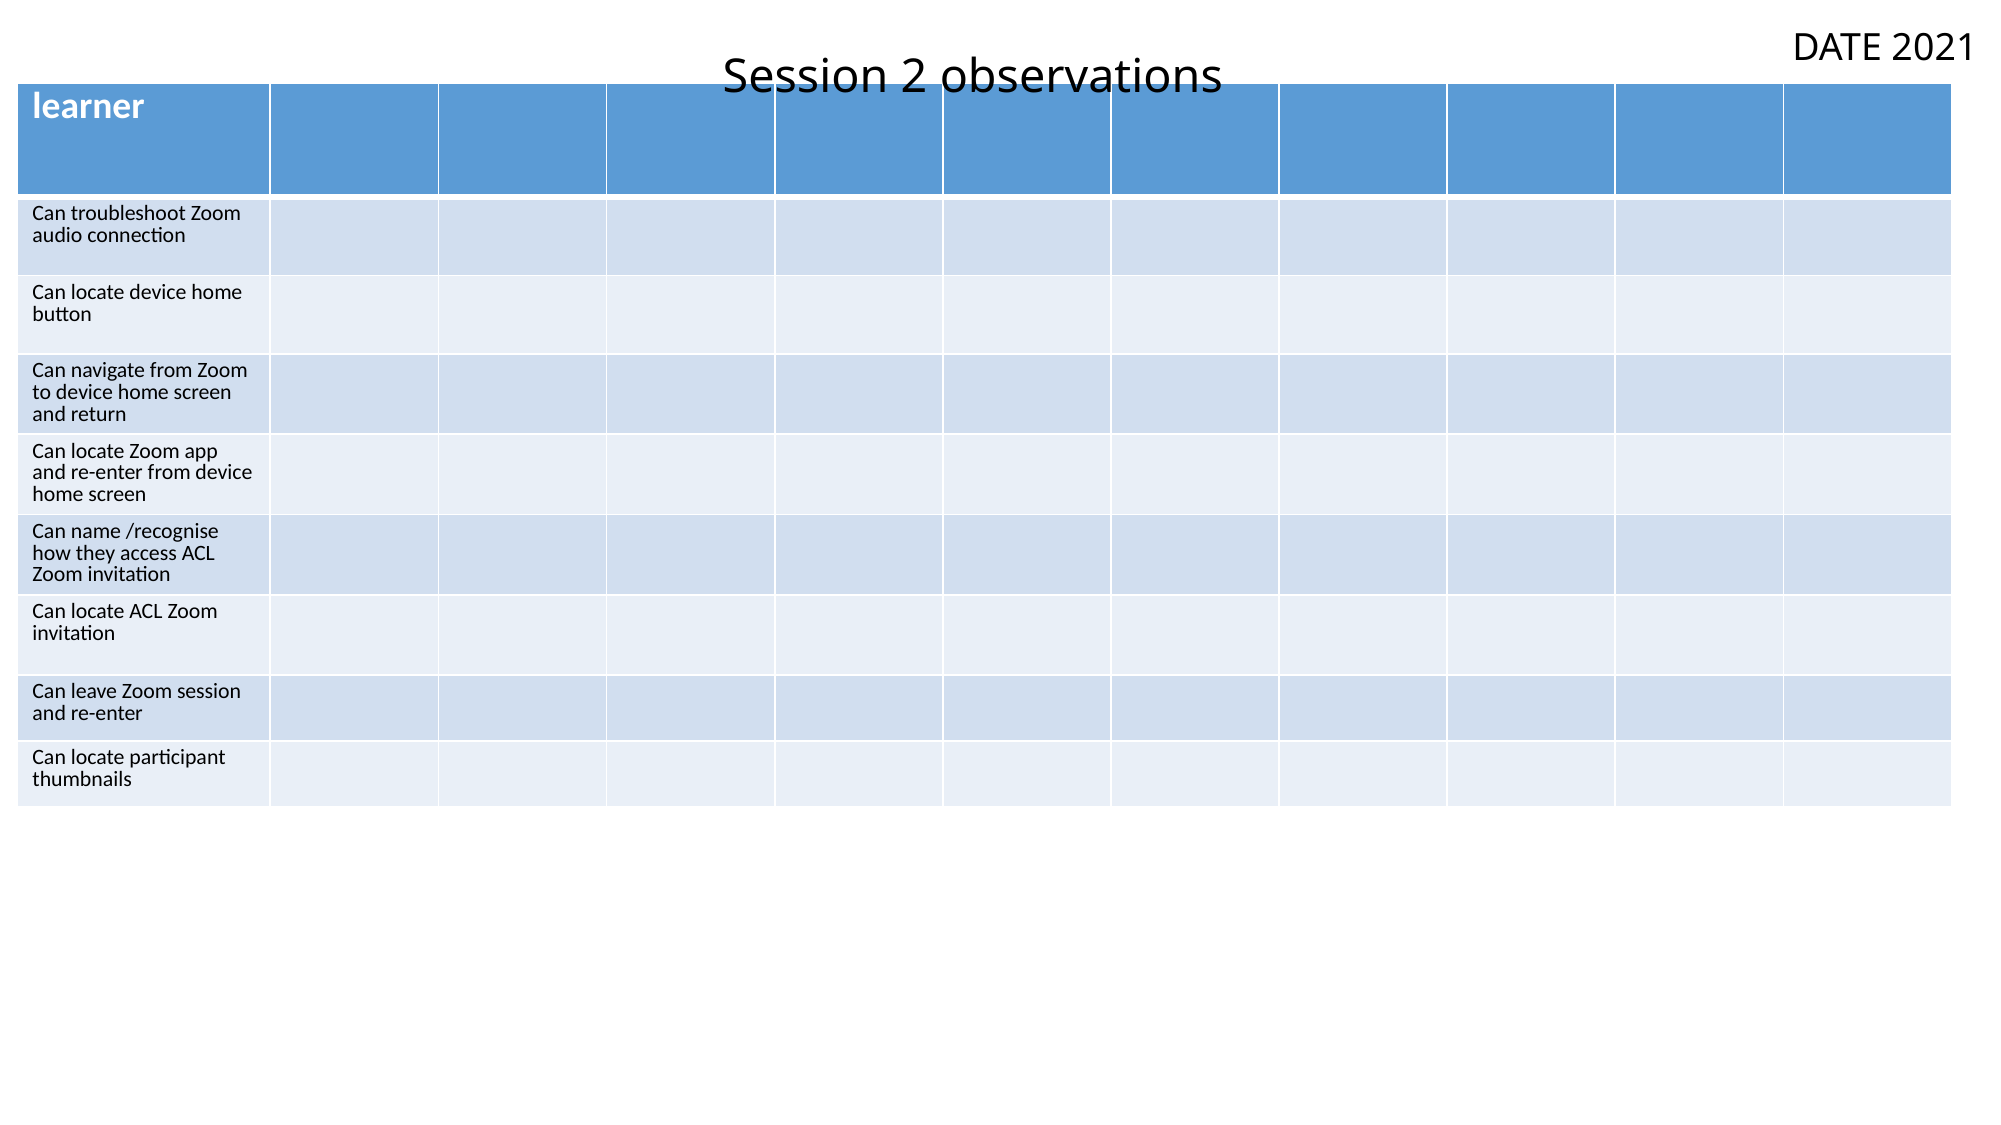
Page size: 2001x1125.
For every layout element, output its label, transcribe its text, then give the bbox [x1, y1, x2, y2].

table_cell [271, 355, 438, 433]
table_cell [439, 676, 606, 740]
table_cell [1448, 742, 1614, 806]
table_header [776, 127, 942, 194]
table_cell Can locate participant thumbnails [18, 742, 269, 806]
table_cell [1112, 596, 1278, 674]
table_cell [1784, 515, 1951, 594]
table_header [1280, 84, 1446, 194]
table_cell [1280, 355, 1446, 433]
table_cell [1112, 200, 1278, 275]
table_cell [944, 200, 1110, 275]
table_cell [1448, 435, 1614, 514]
table_cell [944, 676, 1110, 740]
table_cell [1112, 276, 1278, 353]
table_cell Can locate device home button [18, 276, 269, 353]
table_cell [1280, 676, 1446, 740]
table_cell [1280, 435, 1446, 514]
table_cell [1616, 676, 1783, 740]
table_cell [607, 435, 774, 514]
table_cell [1448, 515, 1614, 594]
table_header [1448, 84, 1614, 194]
table_cell [607, 355, 774, 433]
table_header learner [18, 84, 269, 194]
table_cell [1784, 676, 1951, 740]
table_cell [607, 596, 774, 674]
table_cell [944, 435, 1110, 514]
table_cell [439, 355, 606, 433]
table_cell [439, 435, 606, 514]
table_cell [439, 596, 606, 674]
table_cell Can navigate from Zoom to device home screen and return [18, 355, 269, 433]
table_cell [776, 200, 942, 275]
table_cell [1112, 435, 1278, 514]
table_cell [607, 276, 774, 353]
table_header [1784, 88, 1951, 194]
table_cell [944, 515, 1110, 594]
table_cell [1280, 596, 1446, 674]
table_cell [1280, 200, 1446, 275]
table_cell [271, 515, 438, 594]
table_cell [944, 596, 1110, 674]
table_cell [1112, 742, 1278, 806]
table_cell Can troubleshoot Zoom audio connection [18, 200, 269, 275]
table_cell [439, 276, 606, 353]
table_cell [1616, 276, 1783, 353]
table_cell [1448, 355, 1614, 433]
table_header [1616, 88, 1783, 194]
table_cell [1112, 676, 1278, 740]
table_cell [607, 515, 774, 594]
table_cell [1784, 200, 1951, 275]
table_header [944, 127, 1110, 194]
table_cell [271, 596, 438, 674]
table_cell [1616, 596, 1783, 674]
table_header [1112, 84, 1278, 194]
table_cell [1112, 355, 1278, 433]
table_cell Can leave Zoom session and re-enter [18, 676, 269, 740]
text_box Session 2 observations [707, 39, 1262, 127]
table_cell [1448, 596, 1614, 674]
table_cell [1784, 435, 1951, 514]
table_cell [271, 676, 438, 740]
table_cell [439, 515, 606, 594]
table_cell [1616, 355, 1783, 433]
table_cell [1448, 276, 1614, 353]
table_cell [271, 435, 438, 514]
table_cell Can locate Zoom app and re-enter from device home screen [18, 435, 269, 514]
table_cell [607, 200, 774, 275]
table_cell [1616, 515, 1783, 594]
table_cell [1784, 742, 1951, 806]
table_cell [607, 676, 774, 740]
table_cell [439, 742, 606, 806]
table_cell [776, 276, 942, 353]
table_cell [1448, 676, 1614, 740]
table_cell [1280, 515, 1446, 594]
text_box DATE 2021 [1580, 9, 1993, 88]
table_cell [944, 355, 1110, 433]
table_cell [776, 676, 942, 740]
table_header [271, 84, 438, 194]
table_header [607, 84, 774, 194]
table_cell [1280, 276, 1446, 353]
table_cell [1616, 200, 1783, 275]
table_cell [271, 742, 438, 806]
table_cell [944, 742, 1110, 806]
table_cell [1784, 596, 1951, 674]
table_header [439, 84, 606, 194]
table_cell [776, 596, 942, 674]
table_cell [776, 435, 942, 514]
table_cell [439, 200, 606, 275]
table_cell [271, 200, 438, 275]
table_cell [1448, 200, 1614, 275]
table_cell [944, 276, 1110, 353]
table_cell [776, 742, 942, 806]
table_cell [1112, 515, 1278, 594]
table_cell Can locate ACL Zoom invitation [18, 596, 269, 674]
table_cell Can name /recognise how they access ACL Zoom invitation [18, 515, 269, 594]
table_cell [1784, 355, 1951, 433]
table_cell [607, 742, 774, 806]
table_cell [1616, 742, 1783, 806]
table_cell [1784, 276, 1951, 353]
table_cell [1616, 435, 1783, 514]
table_cell [776, 355, 942, 433]
table_cell [776, 515, 942, 594]
table_cell [271, 276, 438, 353]
table_cell [1280, 742, 1446, 806]
